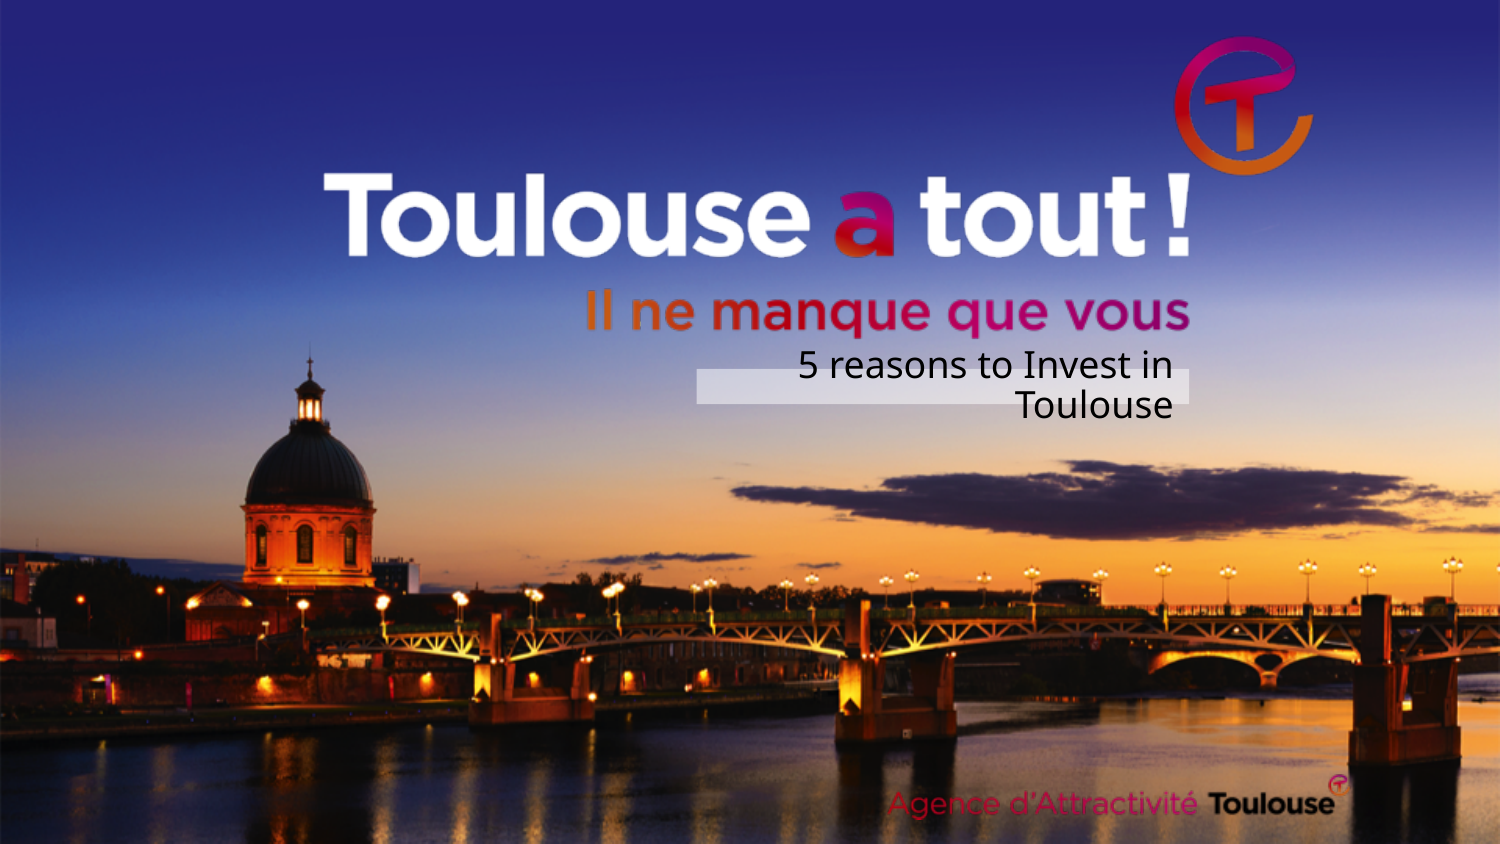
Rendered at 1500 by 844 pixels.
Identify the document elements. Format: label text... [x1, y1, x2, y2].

picture [0, 0, 1500, 844]
title 5 reasons to Invest in Toulouse [696, 368, 1190, 405]
